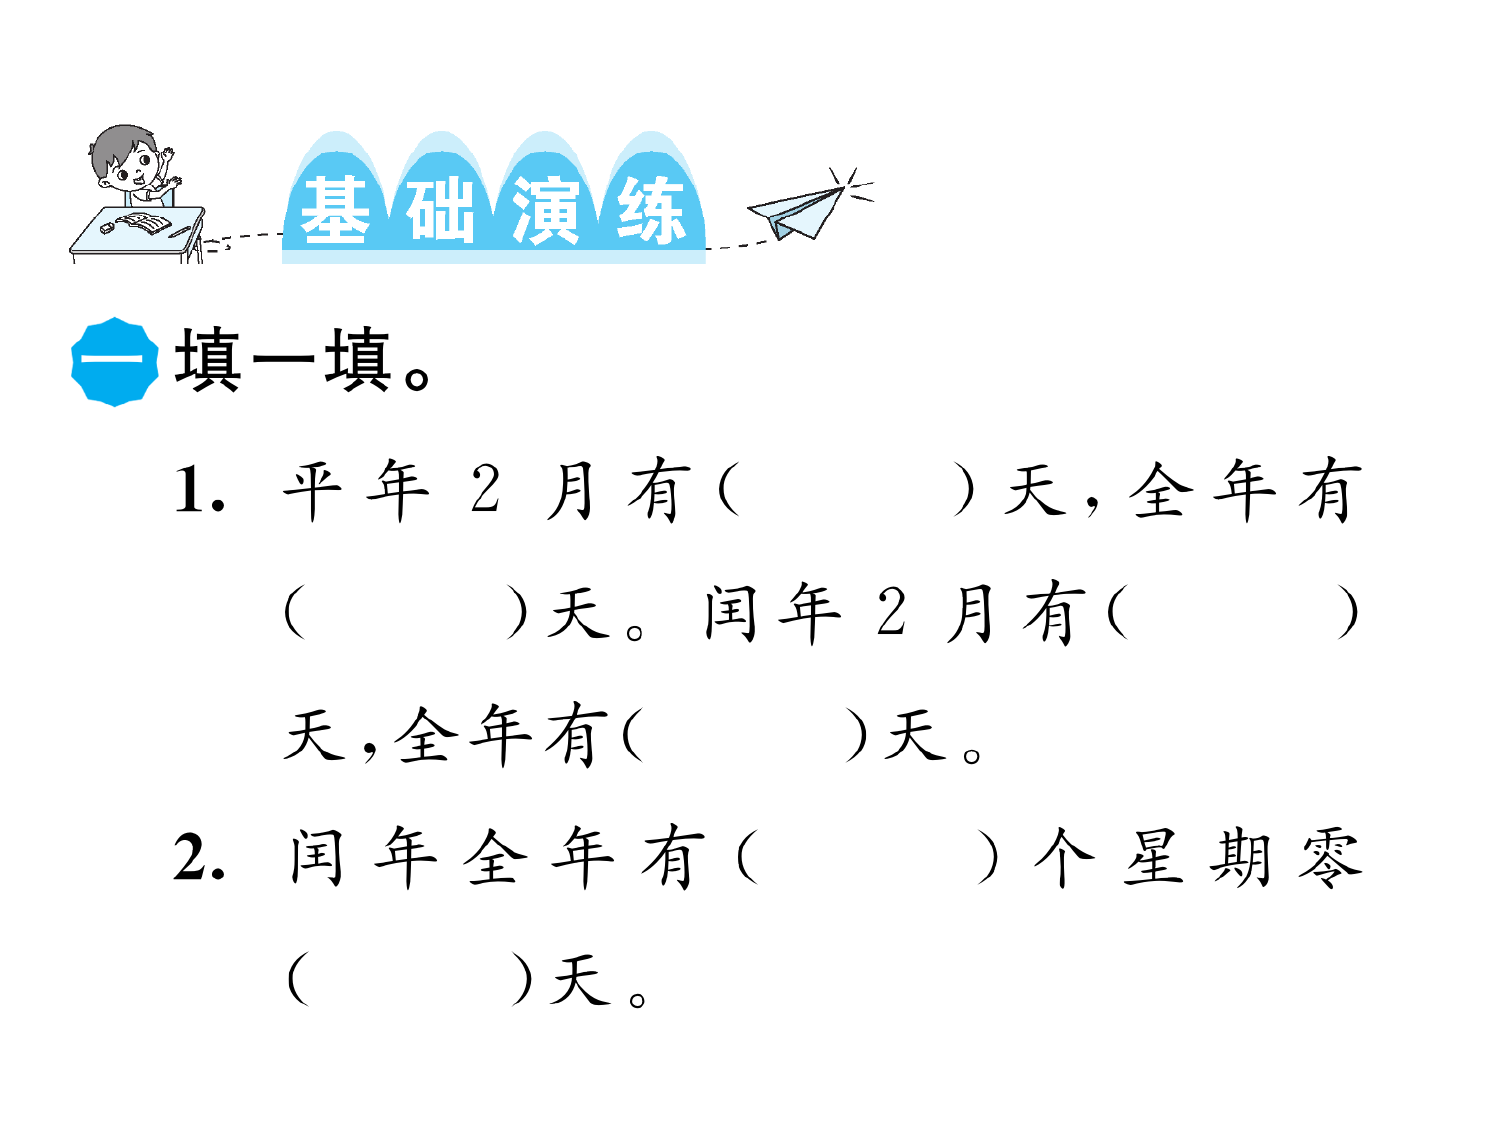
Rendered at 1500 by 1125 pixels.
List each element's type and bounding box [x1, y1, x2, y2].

picture [64, 89, 1380, 1035]
